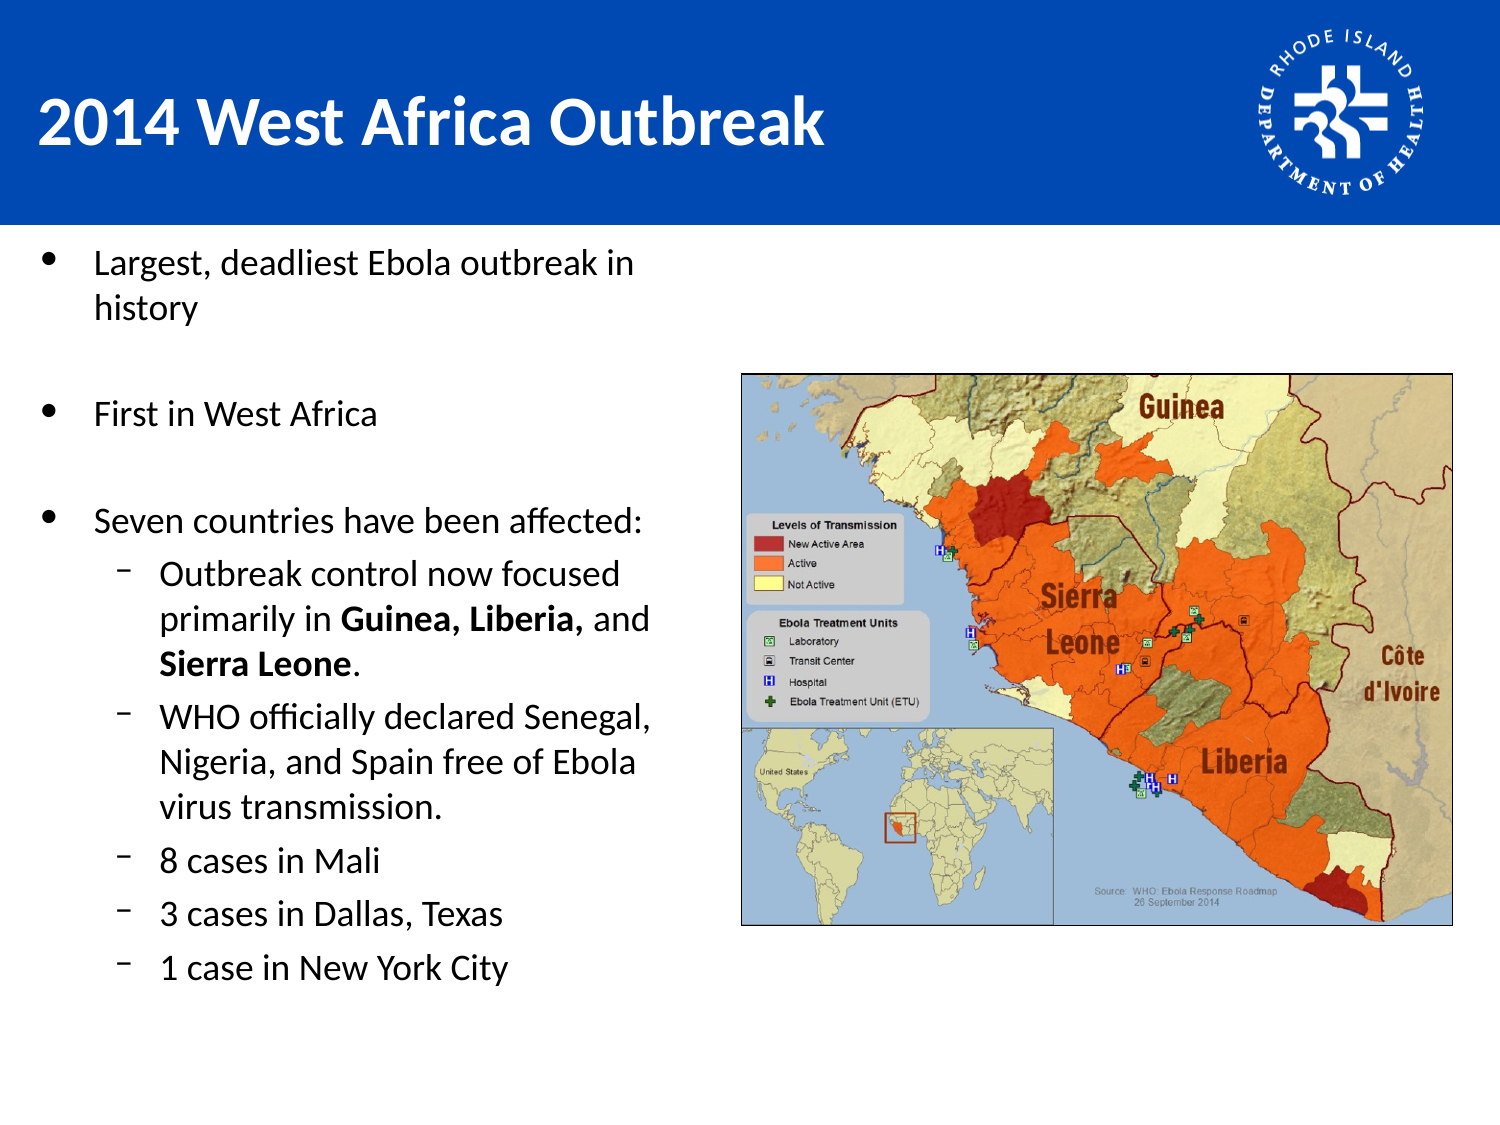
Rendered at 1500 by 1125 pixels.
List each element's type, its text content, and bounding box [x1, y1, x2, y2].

title 2014 West Africa Outbreak [37, 3, 1202, 213]
picture [0, 0, 1500, 225]
picture [742, 374, 1452, 926]
list Largest, deadliest Ebola outbreak in history First in West Africa Seven countries have been affected: Outbreak control now focused primarily in Guinea, Liberia, and Sierra Leone. WHO officially declared Senegal, Nigeria, and Spain free of Ebola virus transmission. 8 cases in Mali 3 cases in Dallas, Texas 1 case in New York City [37, 237, 713, 1125]
